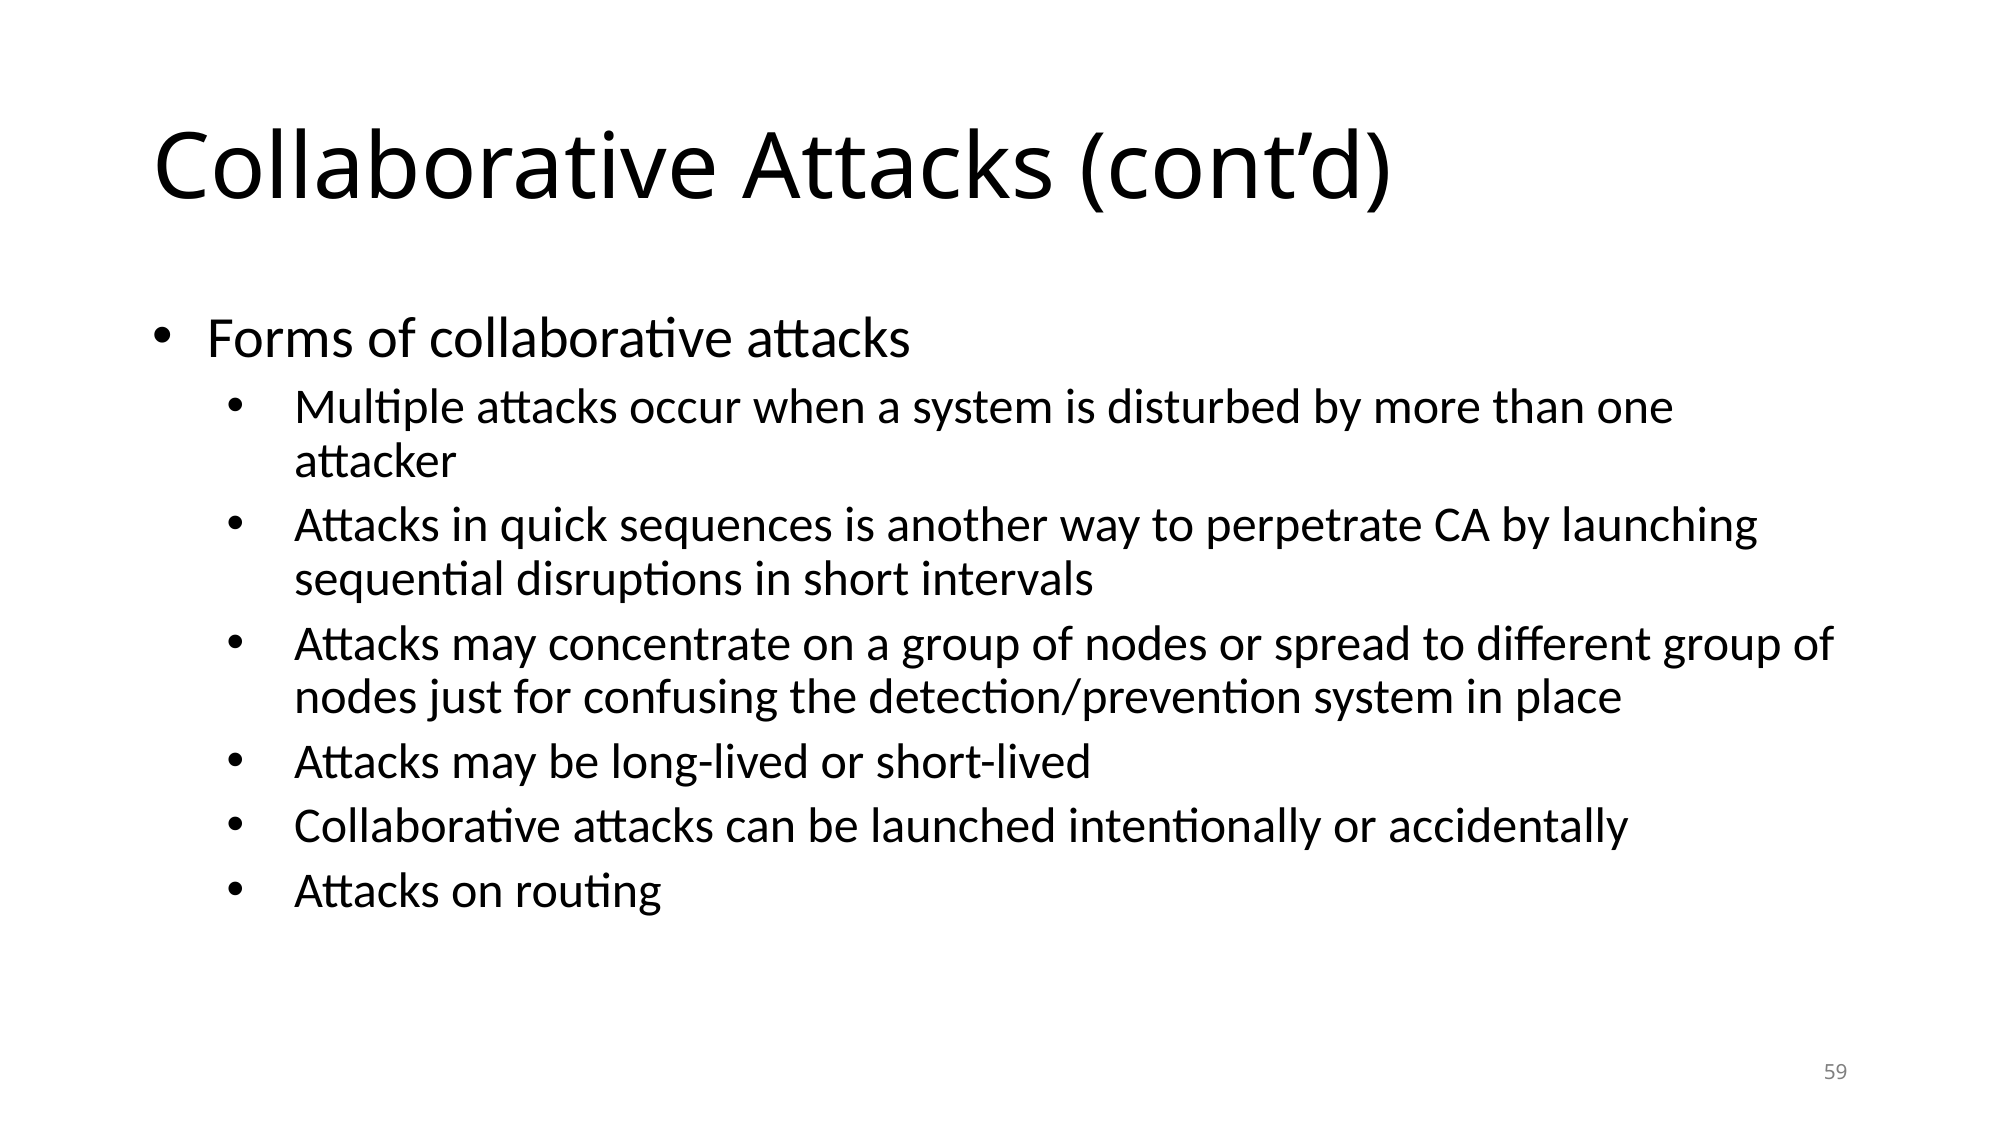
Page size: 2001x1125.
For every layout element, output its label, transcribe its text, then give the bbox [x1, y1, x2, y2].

list Forms of collaborative attacks Multiple attacks occur when a system is disturbed by more than one attacker Attacks in quick sequences is another way to perpetrate CA by launching sequential disruptions in short intervals Attacks may concentrate on a group of nodes or spread to different group of nodes just for confusing the detection/prevention system in place Attacks may be long-lived or short-lived Collaborative attacks can be launched intentionally or accidentally Attacks on routing [137, 299, 1863, 1014]
title Collaborative Attacks (cont’d) [137, 59, 1863, 278]
slide_number 59 [1412, 1042, 1863, 1103]
